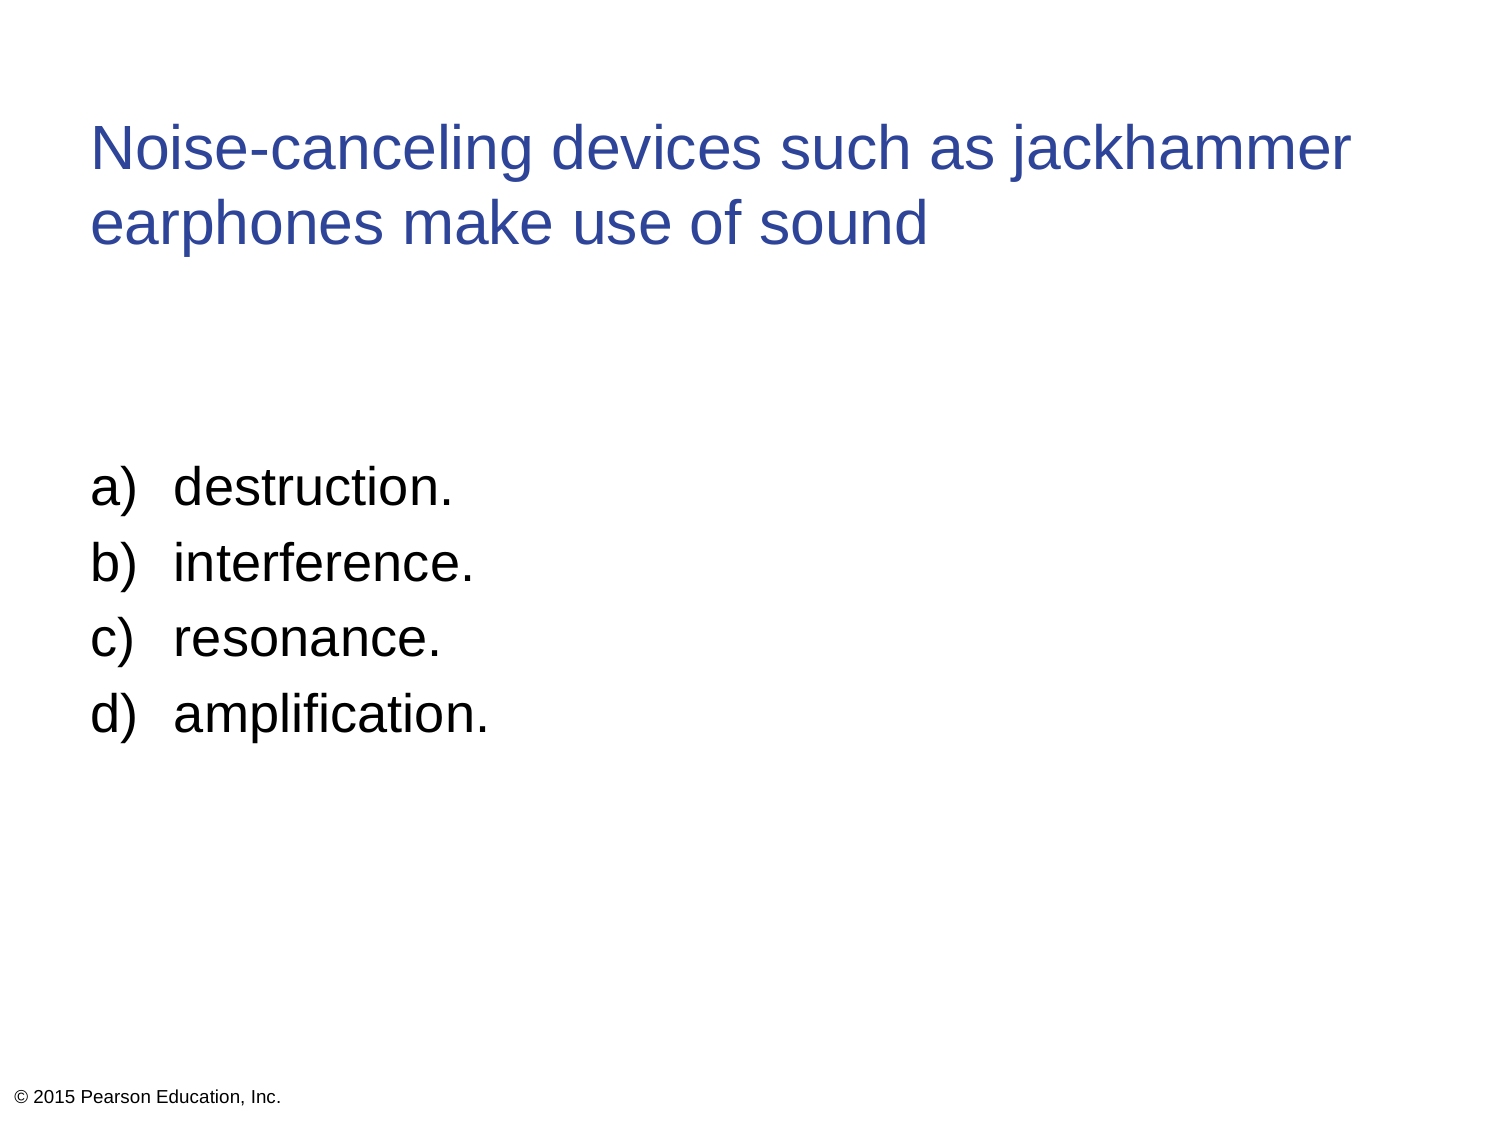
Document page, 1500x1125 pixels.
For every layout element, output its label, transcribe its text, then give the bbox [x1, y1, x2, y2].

footer © 2015 Pearson Education, Inc. [14, 1084, 900, 1115]
title Noise-canceling devices such as jackhammer earphones make use of sound [75, 99, 1425, 267]
list destruction. interference. resonance. amplification. [75, 443, 1425, 761]
